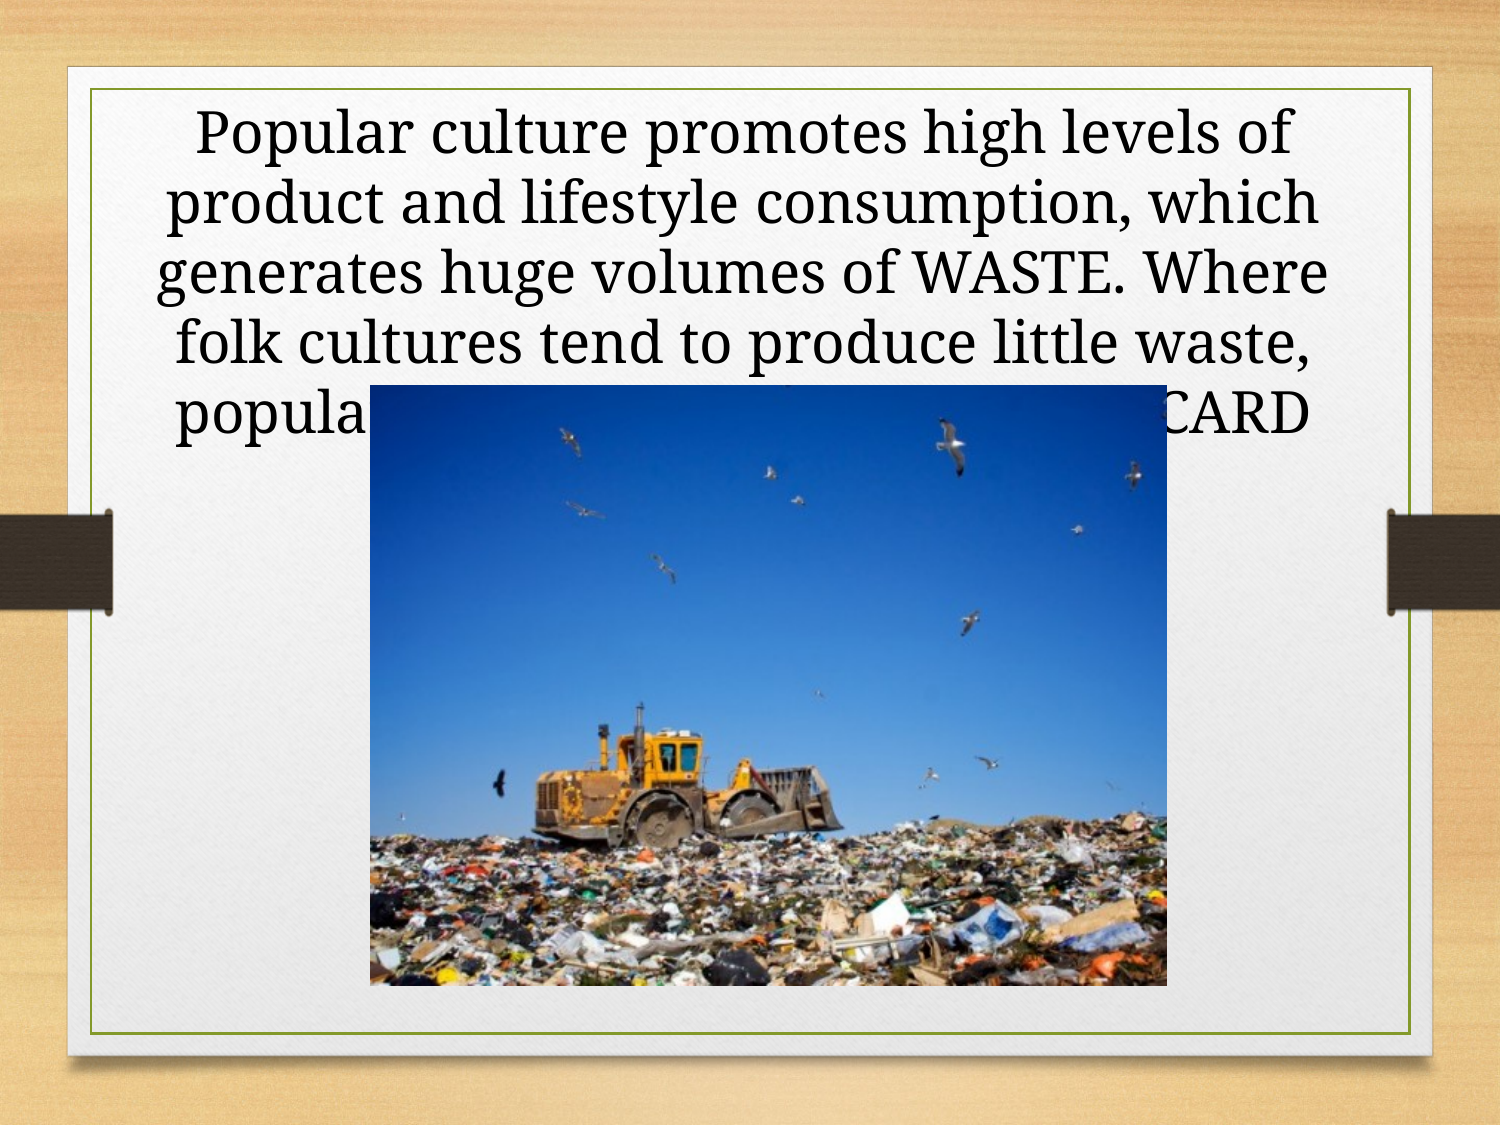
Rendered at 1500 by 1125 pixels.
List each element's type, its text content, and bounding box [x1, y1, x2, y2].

picture [0, 0, 1500, 1125]
text_box Popular culture promotes high levels of product and lifestyle consumption, which generates huge volumes of WASTE. Where folk cultures tend to produce little waste, popular culture has a USE-AND-DISCARD mentality. [87, 87, 1400, 523]
